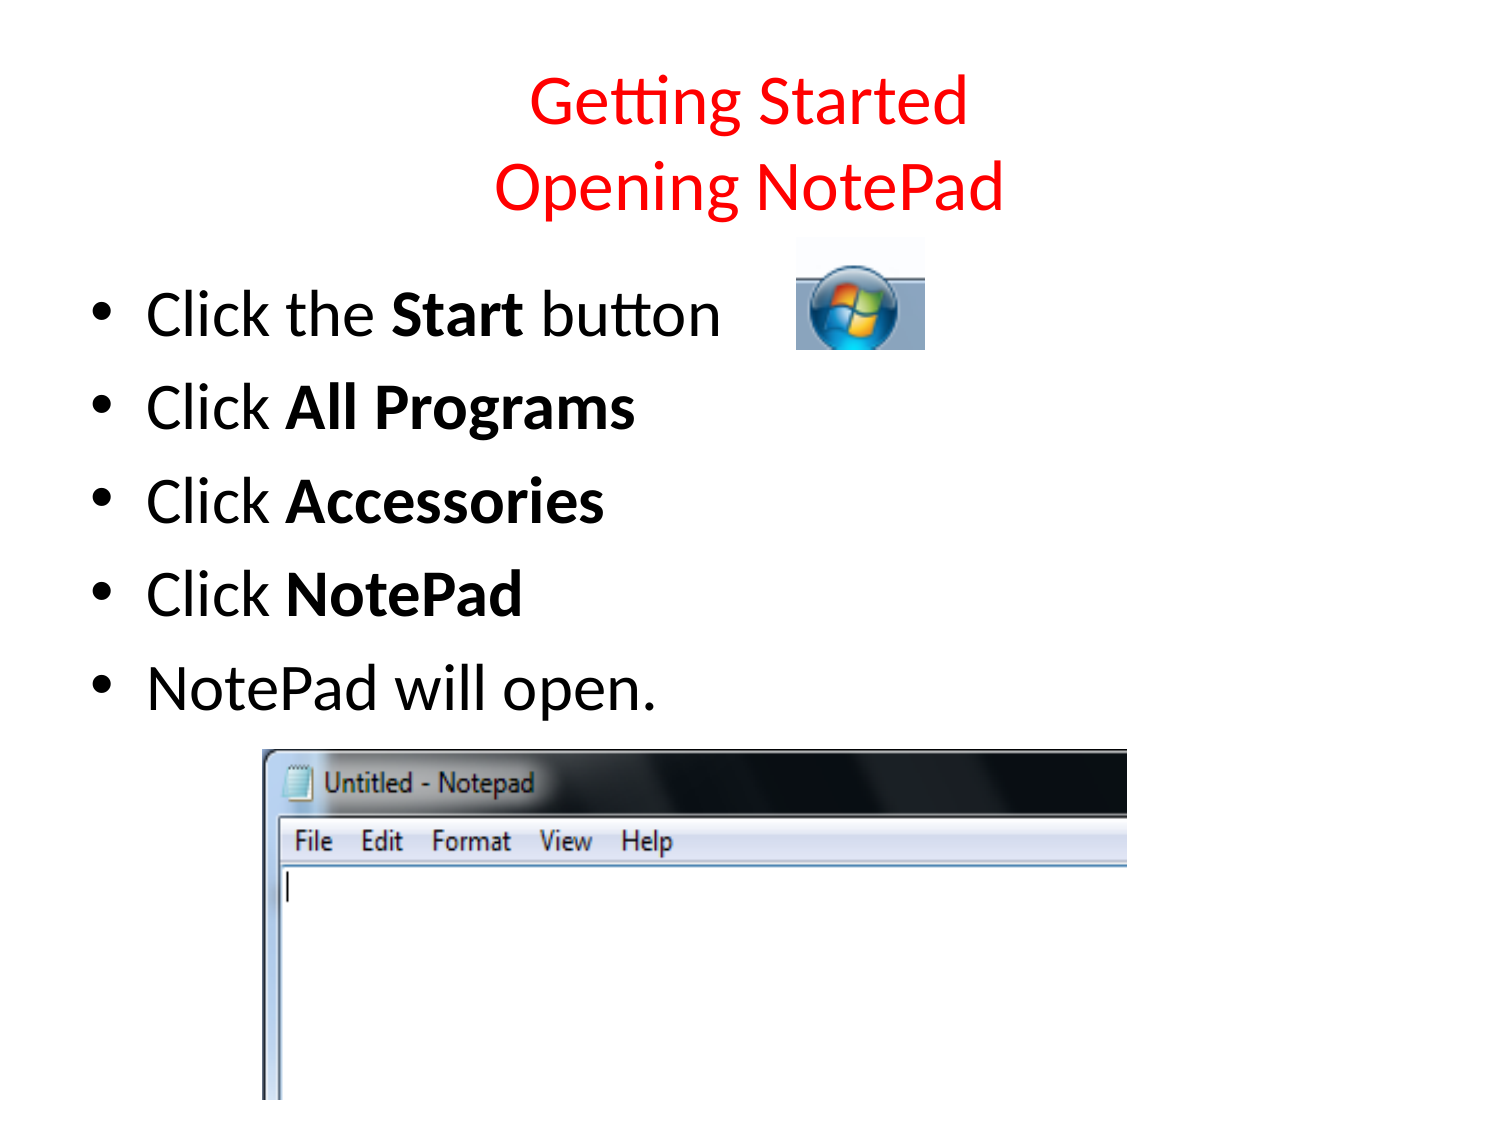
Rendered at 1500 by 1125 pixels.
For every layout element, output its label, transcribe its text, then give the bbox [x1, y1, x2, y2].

list Click the Start button Click All Programs Click Accessories Click NotePad NotePad will open. [75, 262, 1425, 1005]
picture [845, 342, 863, 351]
picture [262, 749, 1127, 1101]
title Getting Started Opening NotePad [75, 45, 1425, 233]
picture [796, 237, 926, 351]
